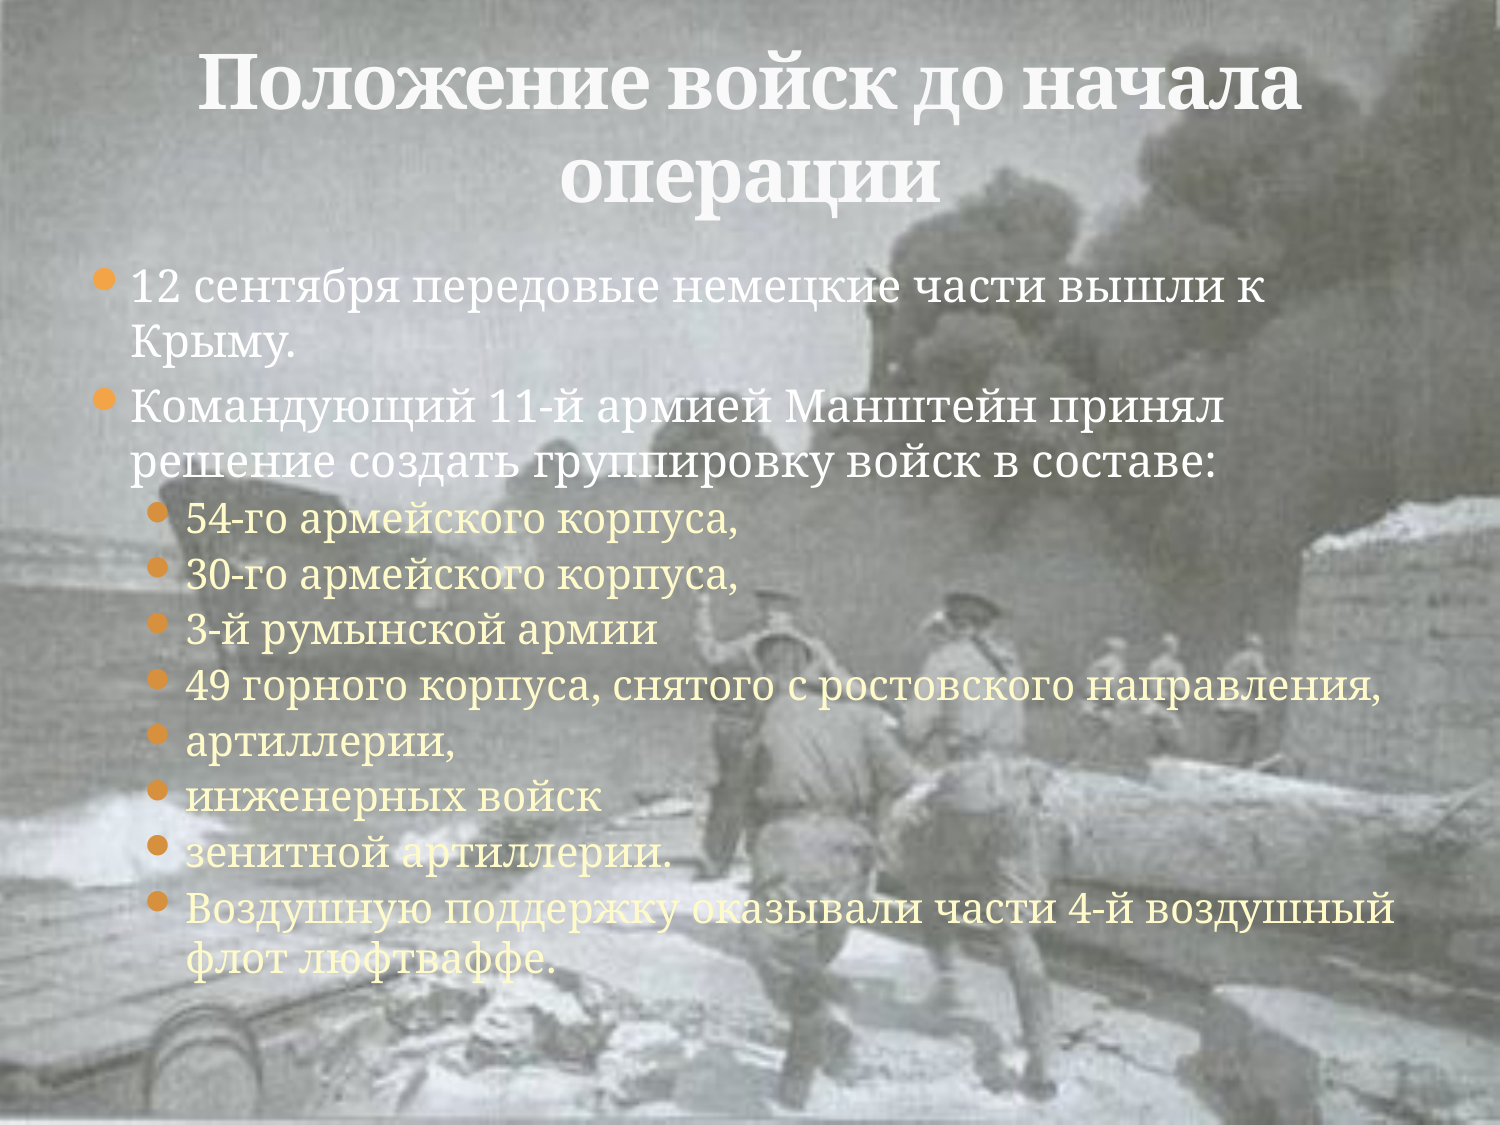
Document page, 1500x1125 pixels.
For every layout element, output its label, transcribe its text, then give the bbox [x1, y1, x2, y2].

list 12 сентября передовые немецкие части вышли к Крыму. Командующий 11-й армией Манштейн принял решение создать группировку войск в составе: 54-го армейского корпуса, 30-го армейского корпуса, 3-й румынской армии 49 горного корпуса, снятого с ростовского направления, артиллерии, инженерных войск зенитной артиллерии. Воздушную поддержку оказывали части 4-й воздушный флот люфтваффе. [75, 249, 1425, 1000]
picture [0, 0, 1500, 1125]
title Положение войск до начала операции [74, 24, 1425, 225]
